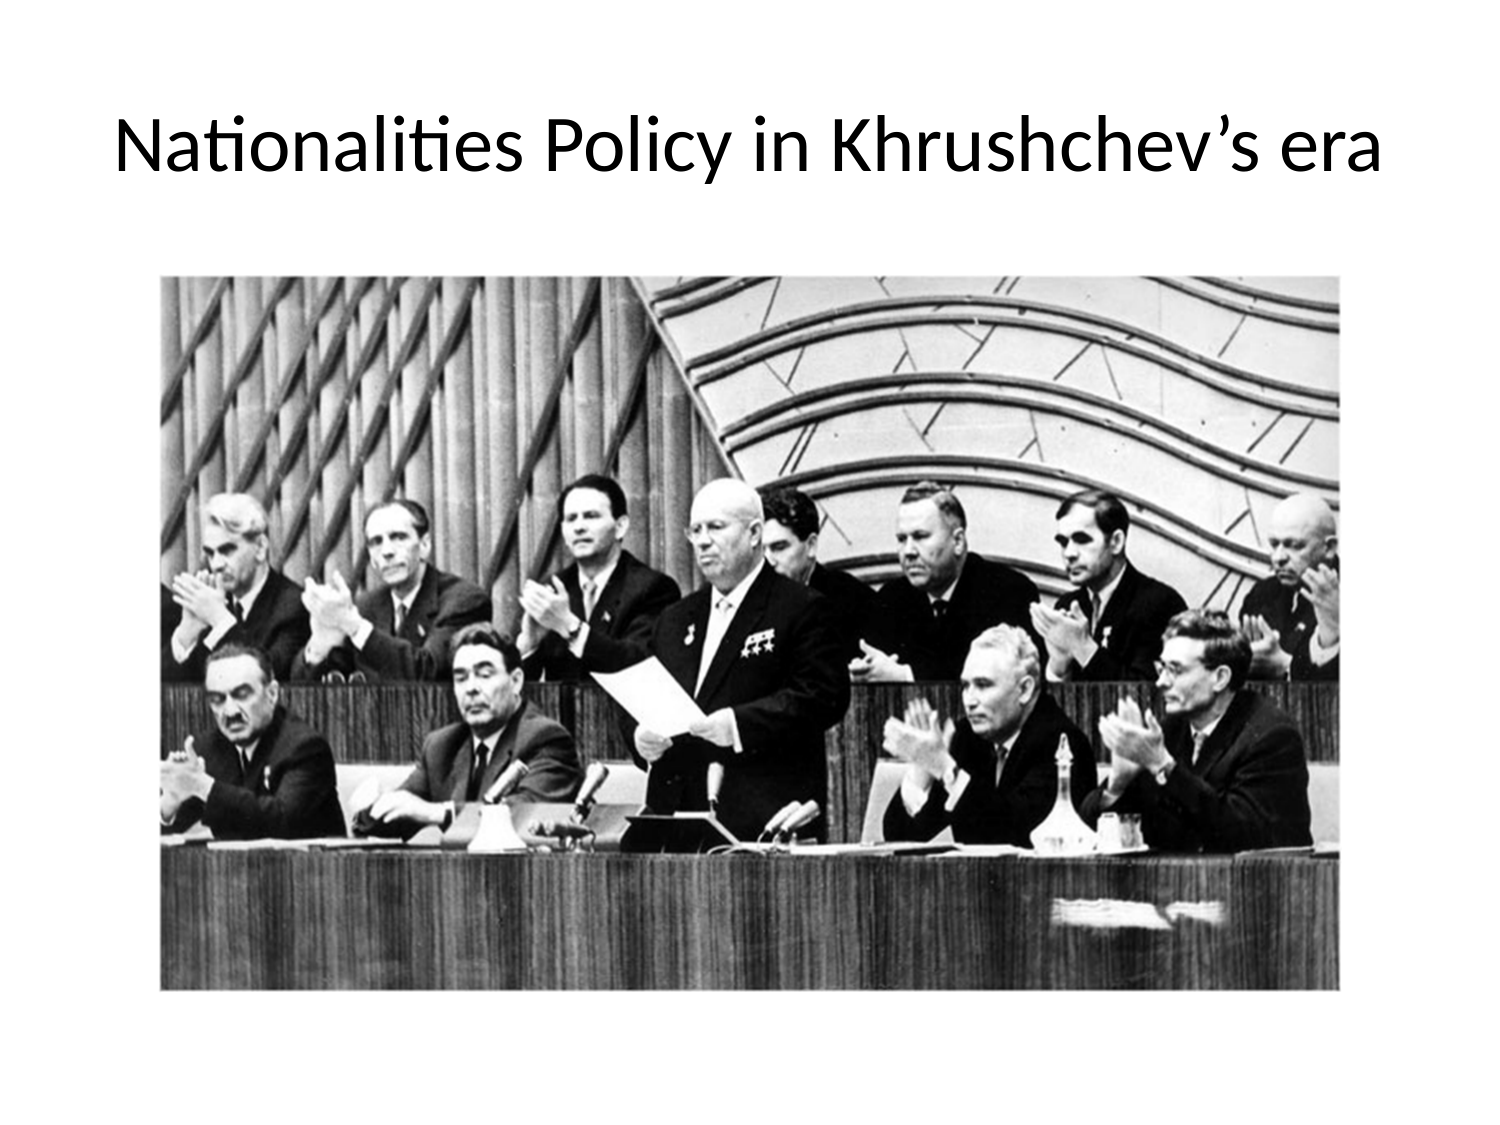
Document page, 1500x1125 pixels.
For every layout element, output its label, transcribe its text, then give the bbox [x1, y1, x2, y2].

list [158, 274, 1342, 993]
title Nationalities Policy in Khrushchev’s era [75, 45, 1425, 233]
